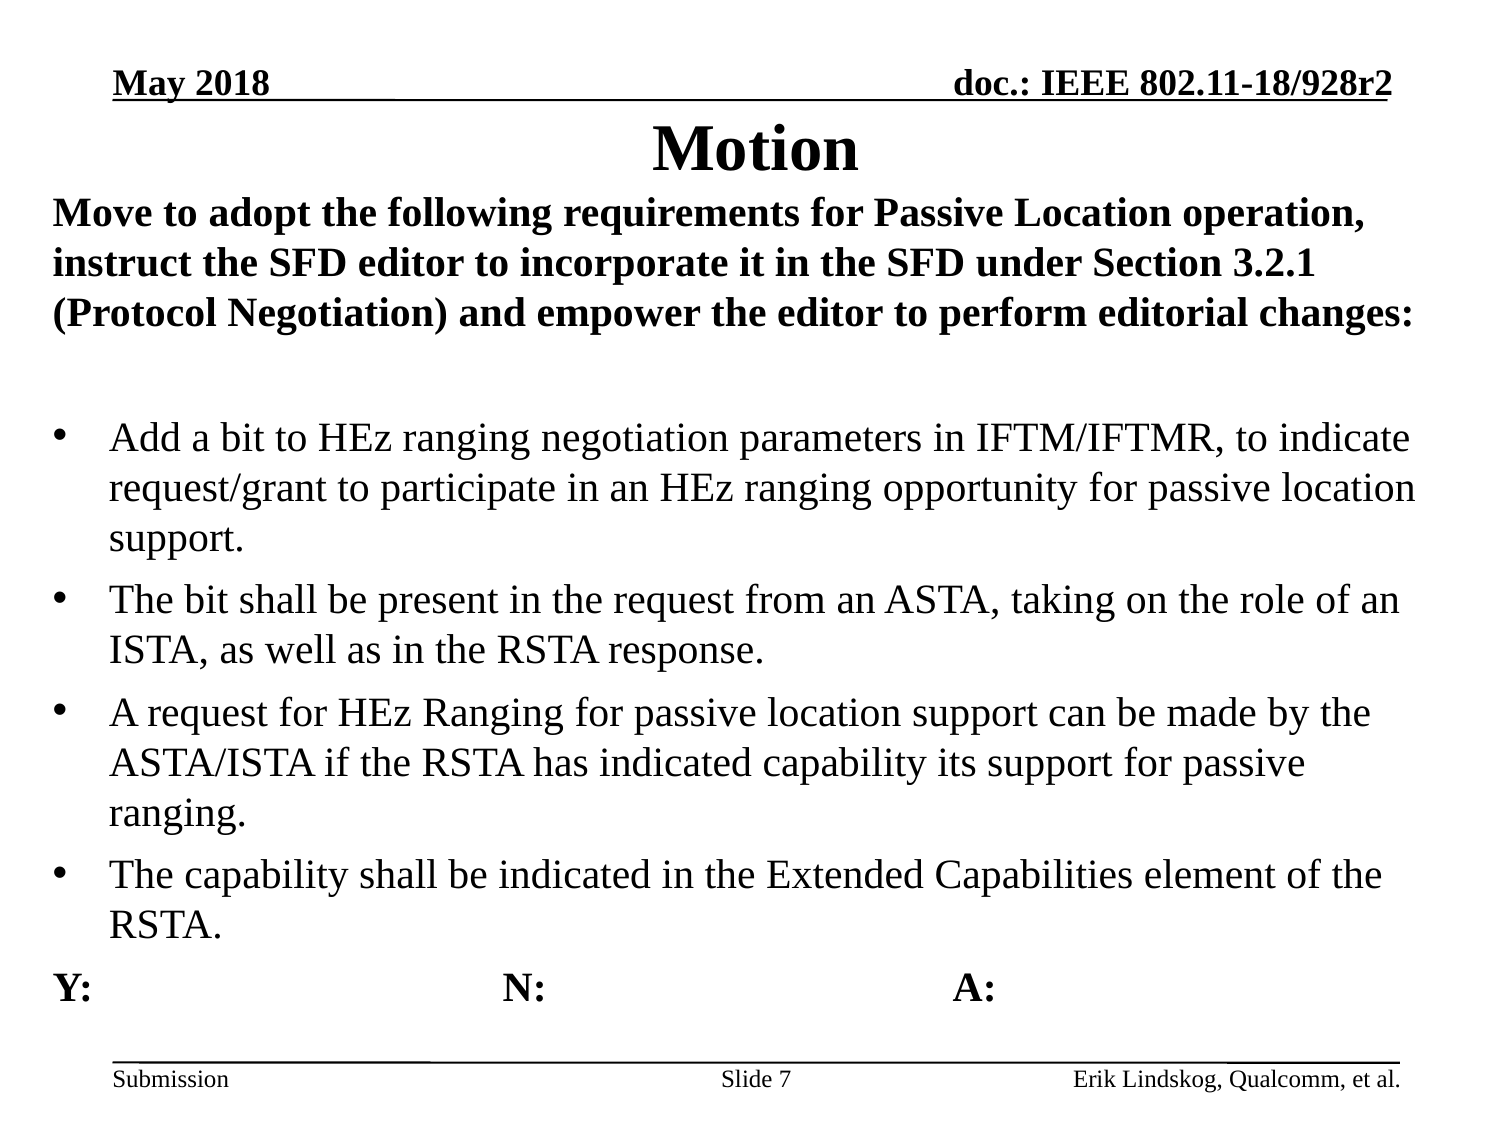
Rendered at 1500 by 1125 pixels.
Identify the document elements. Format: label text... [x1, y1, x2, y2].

list Move to adopt the following requirements for Passive Location operation, instruct the SFD editor to incorporate it in the SFD under Section 3.2.1 (Protocol Negotiation) and empower the editor to perform editorial changes: Add a bit to HEz ranging negotiation parameters in IFTM/IFTMR, to indicate request/grant to participate in an HEz ranging opportunity for passive location support. The bit shall be present in the request from an ASTA, taking on the role of an ISTA, as well as in the RSTA response. A request for HEz Ranging for passive location support can be made by the ASTA/ISTA if the RSTA has indicated capability its support for passive ranging. The capability shall be indicated in the Extended Capabilities element of the RSTA. Y: N: A: [37, 176, 1468, 1063]
footer Erik Lindskog, Qualcomm, et al. [878, 1061, 1402, 1093]
title Motion [209, 111, 1303, 176]
slide_number Slide 7 [712, 1061, 800, 1123]
